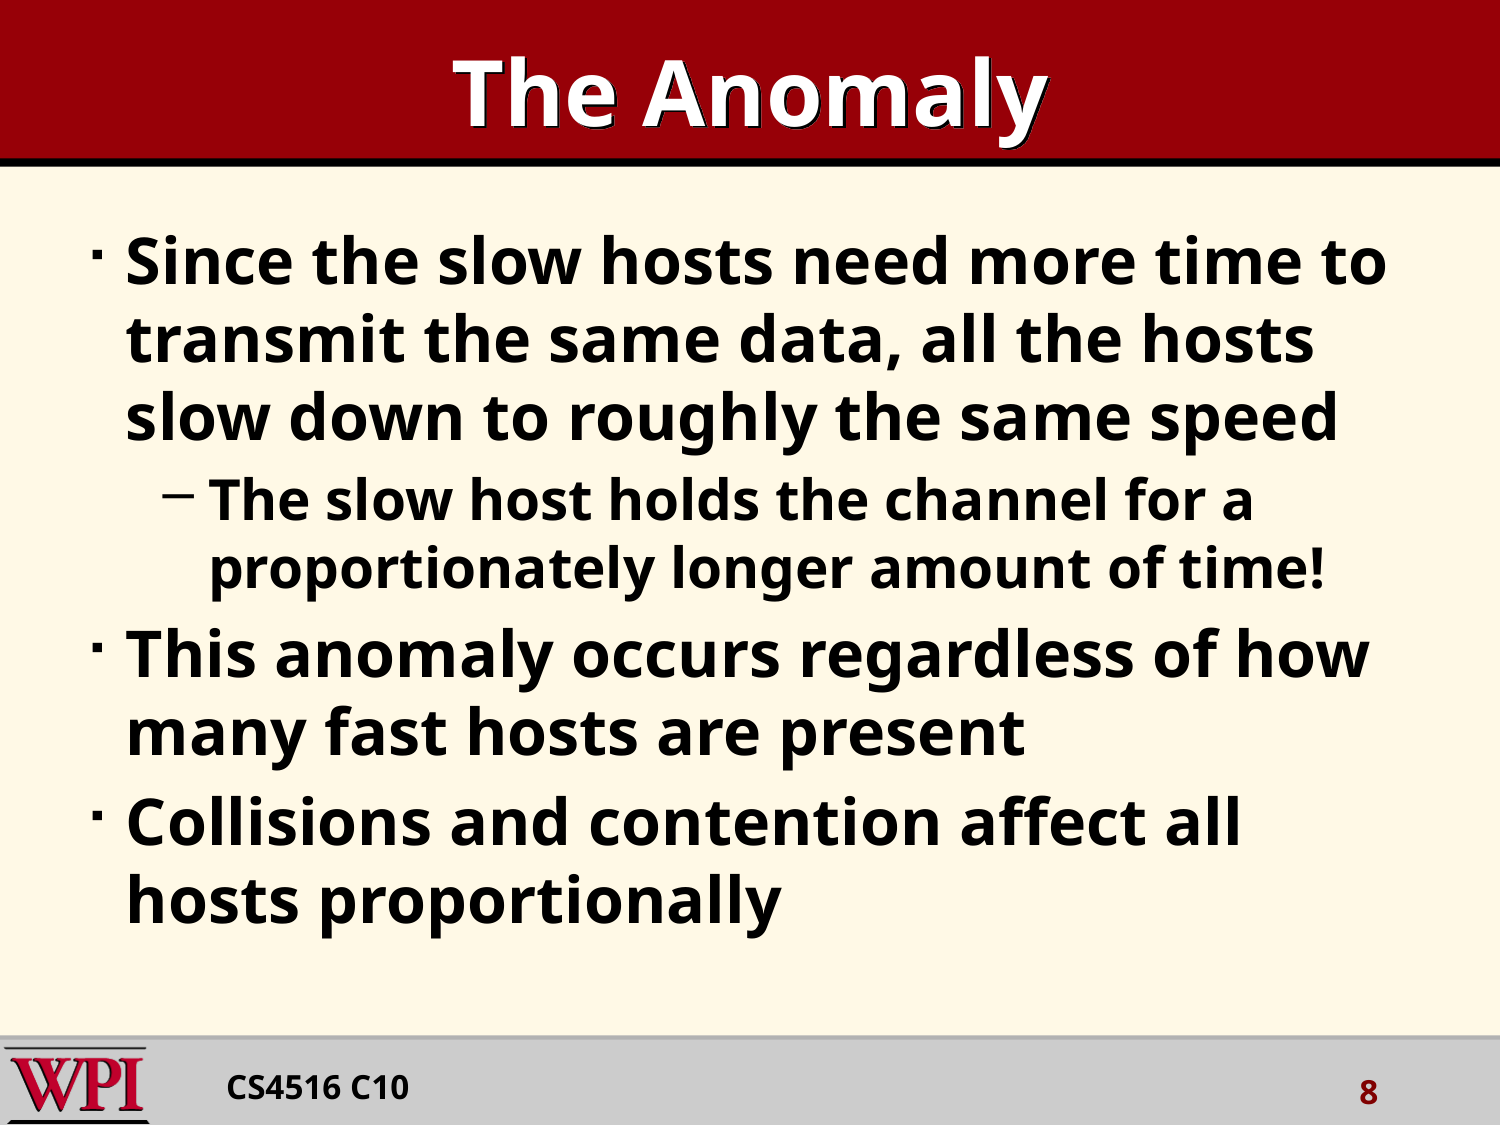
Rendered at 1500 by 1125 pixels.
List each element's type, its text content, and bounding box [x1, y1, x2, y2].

picture [0, 1040, 1500, 1125]
picture [0, 0, 1500, 158]
list Since the slow hosts need more time to transmit the same data, all the hosts slow down to roughly the same speed The slow host holds the channel for a proportionately longer amount of time! This anomaly occurs regardless of how many fast hosts are present Collisions and contention affect all hosts proportionally [74, 212, 1426, 1001]
slide_number 8 [1344, 1063, 1495, 1102]
title The Anomaly [29, 18, 1471, 150]
footer CS4516 C10 [210, 1058, 1304, 1107]
picture [0, 167, 1500, 1035]
